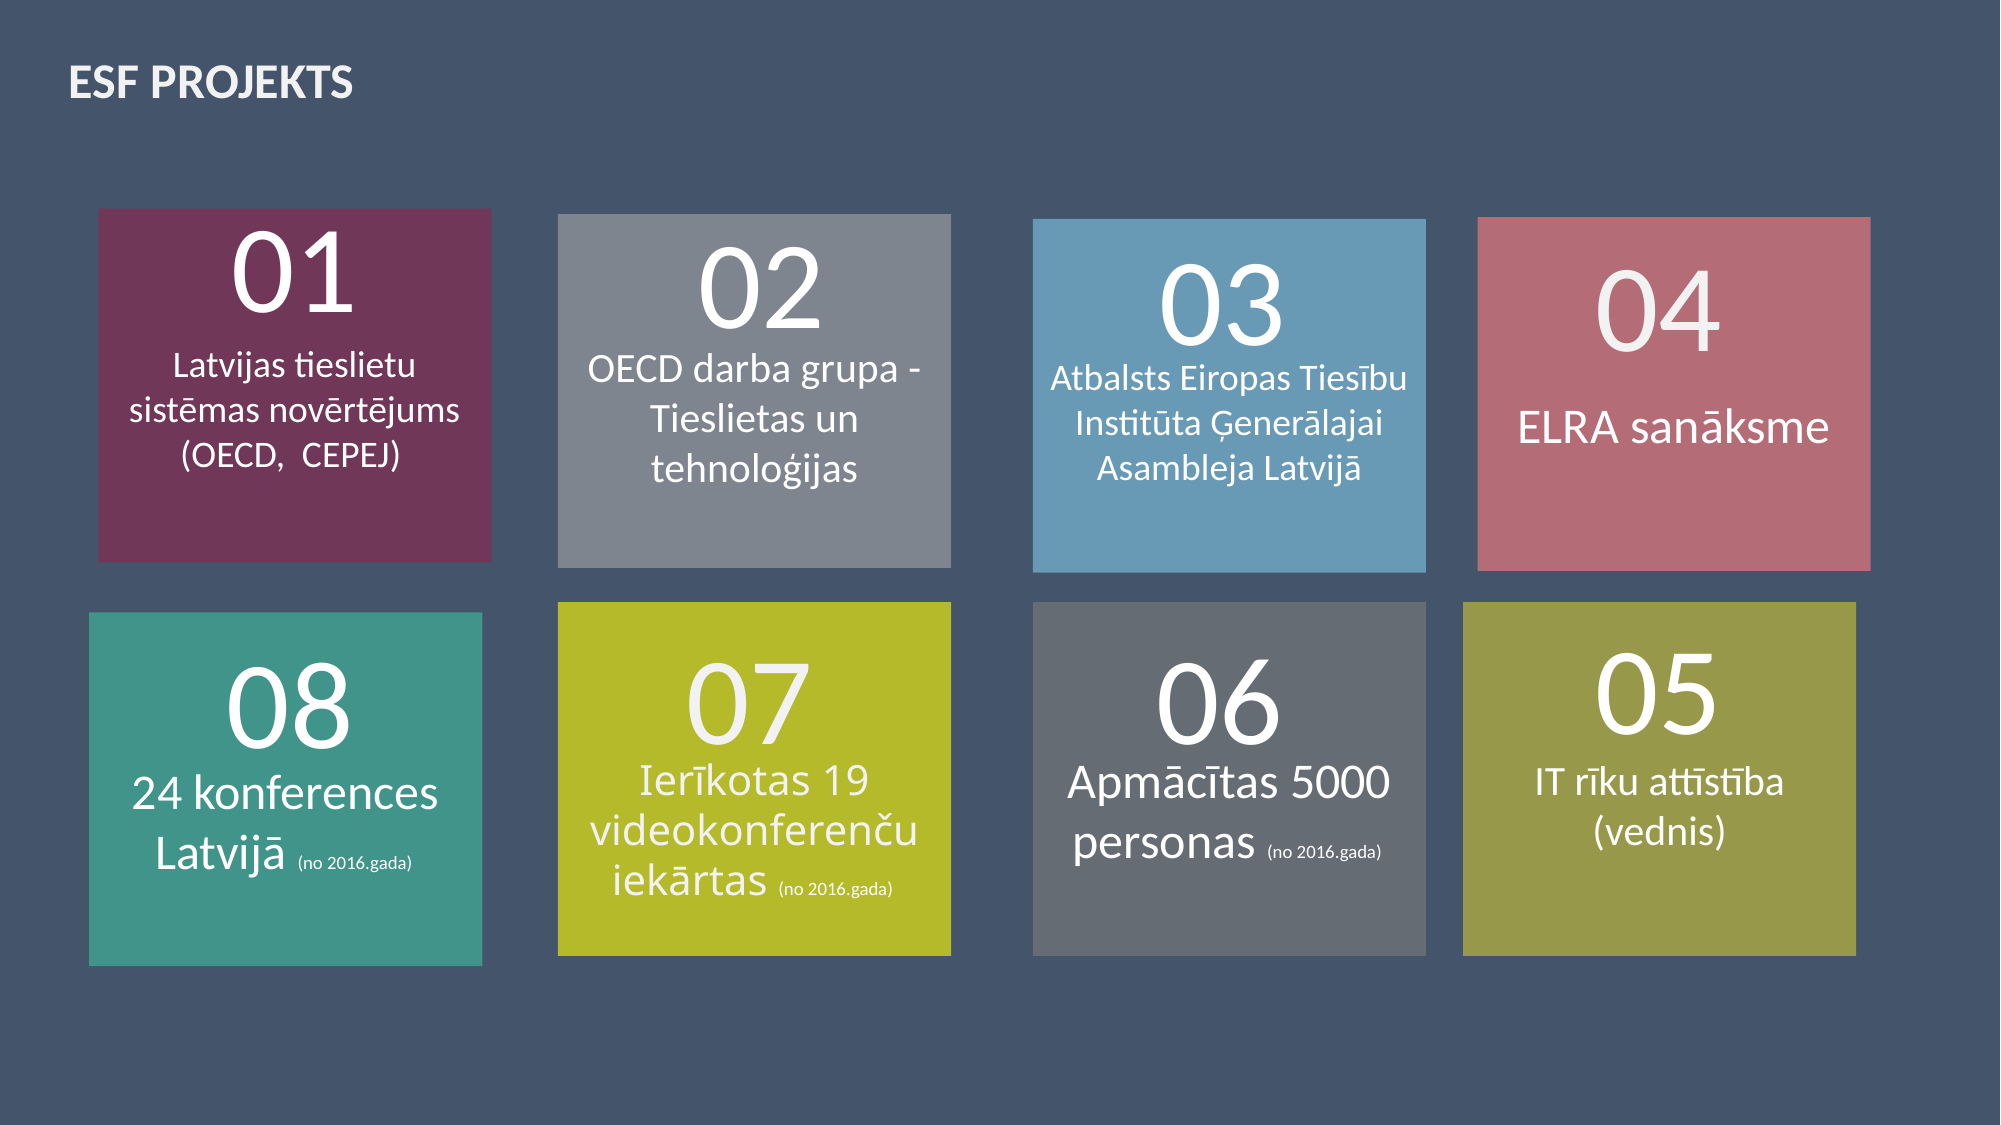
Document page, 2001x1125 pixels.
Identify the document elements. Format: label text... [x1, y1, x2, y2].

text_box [1477, 216, 1871, 571]
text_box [557, 601, 952, 956]
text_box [98, 180, 499, 563]
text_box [1032, 601, 1426, 956]
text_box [1032, 213, 1426, 573]
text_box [557, 196, 952, 569]
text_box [89, 612, 483, 967]
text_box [1463, 601, 1857, 956]
text_box ESF PROJEKTS [0, 41, 458, 117]
